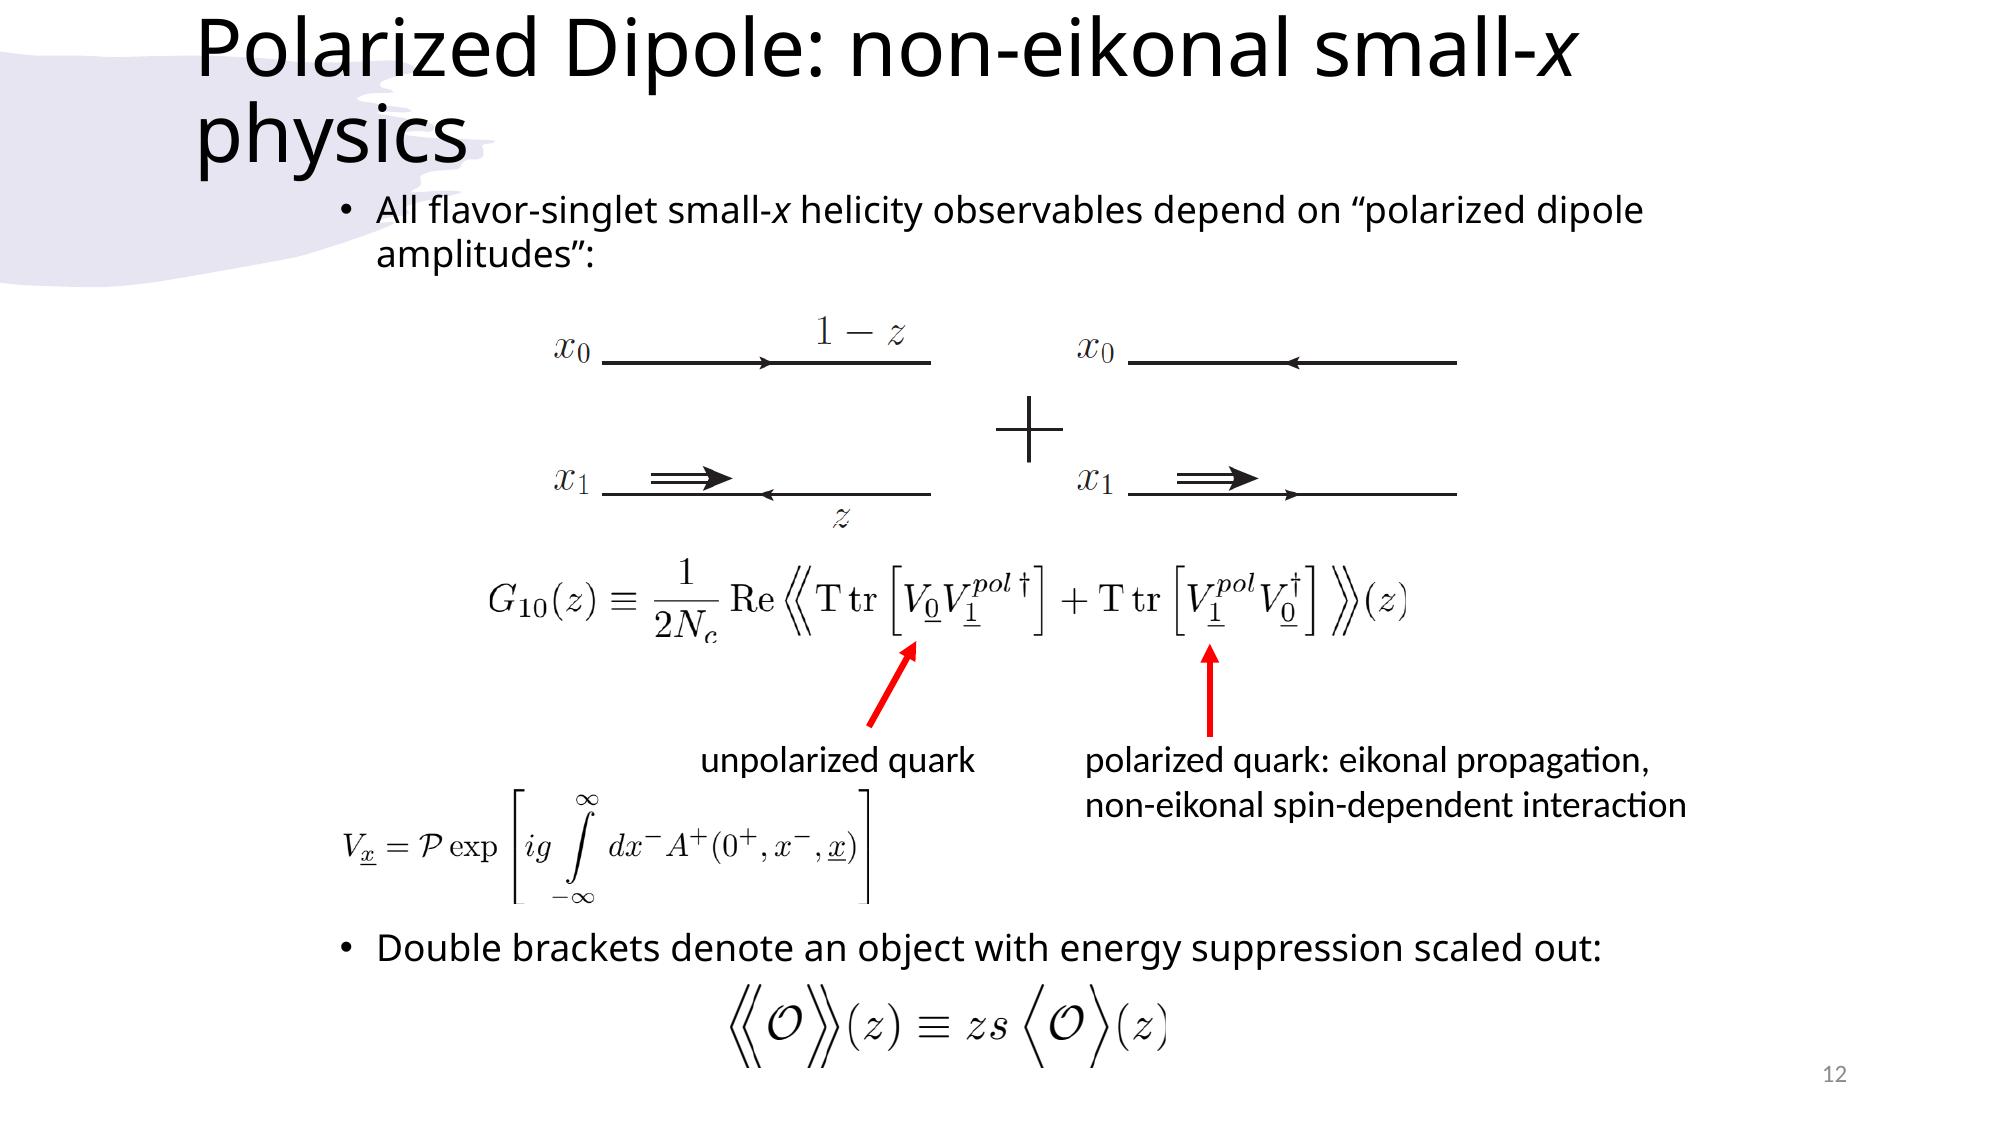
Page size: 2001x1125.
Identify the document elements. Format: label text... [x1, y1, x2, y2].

text_box unpolarized quark [685, 727, 991, 788]
picture [532, 291, 1468, 549]
title Polarized Dipole: non-eikonal small-x physics [179, 0, 1809, 188]
text_box polarized quark: eikonal propagation, non-eikonal spin-dependent interaction [1069, 727, 1703, 833]
list All flavor-singlet small-x helicity observables depend on “polarized dipole amplitudes”: Double brackets denote an object with energy suppression scaled out: [324, 178, 1838, 984]
picture [489, 557, 1406, 643]
slide_number 12 [1412, 1042, 1863, 1103]
picture [729, 983, 1166, 1068]
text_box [868, 643, 917, 727]
picture [343, 788, 869, 904]
